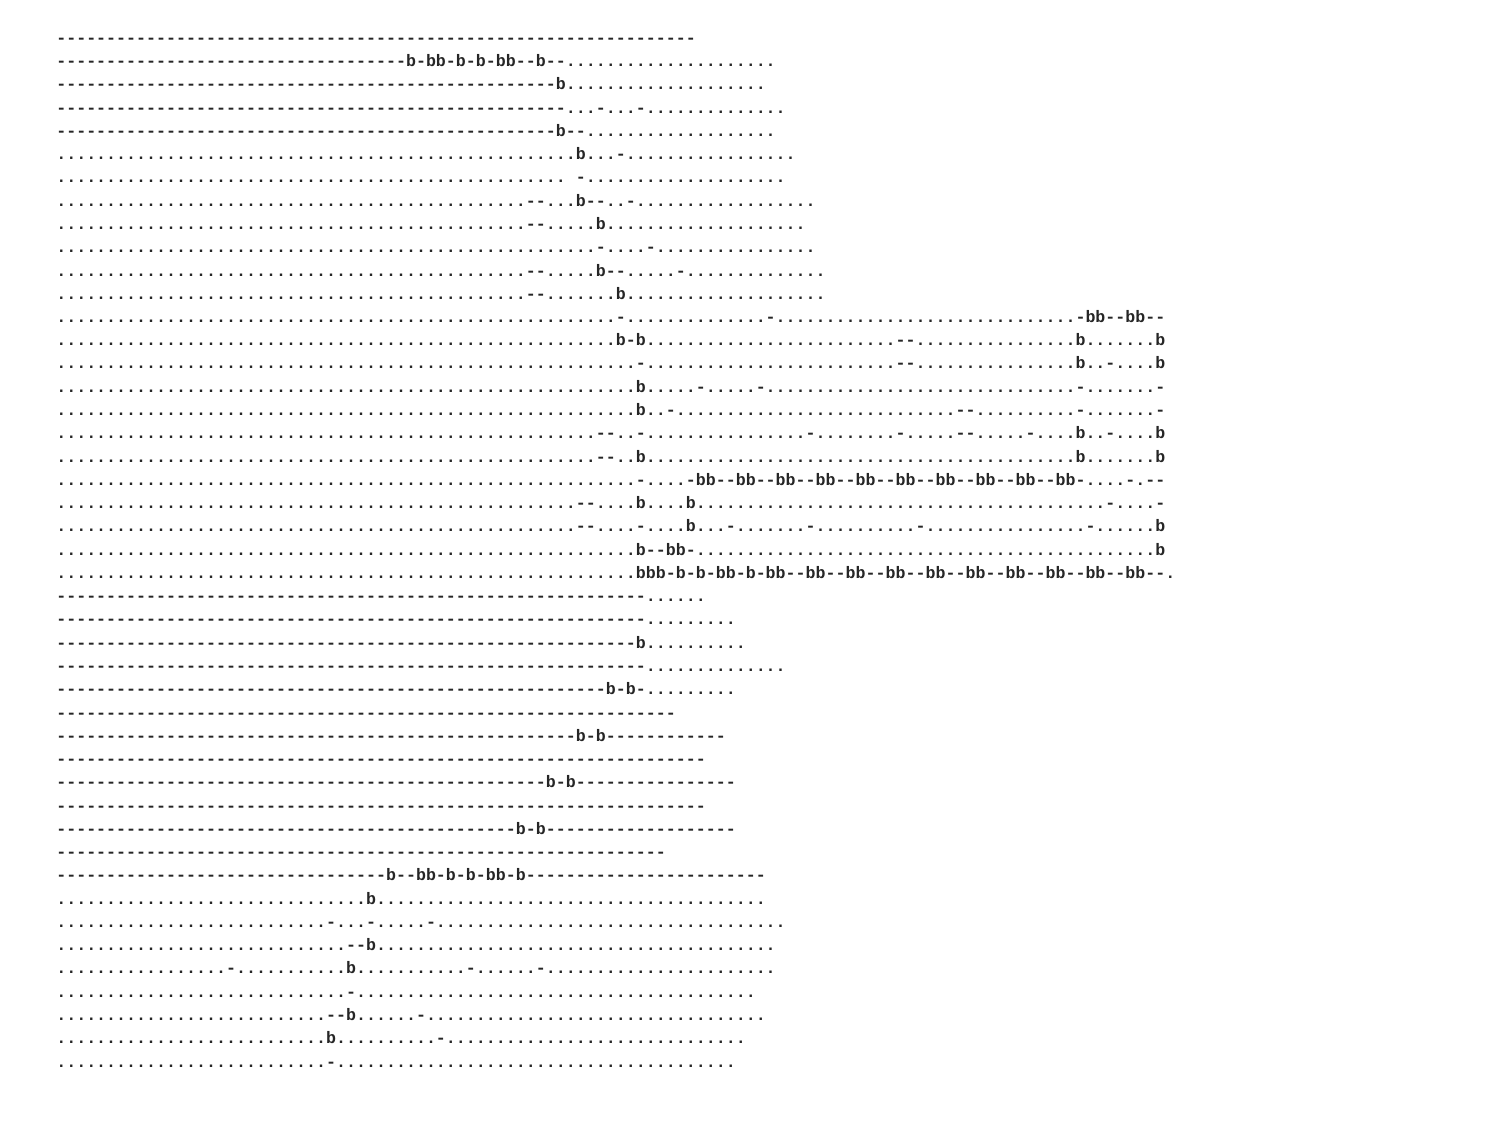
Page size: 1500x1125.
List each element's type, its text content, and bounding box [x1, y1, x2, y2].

list ---------------------------------------------------------------- -----------------------------------b-bb-b-b-bb--b--..................... --------------------------------------------------b.................... ---------------------------------------------------...-...-.............. --------------------------------------------------b--................... ....................................................b...-................. ................................................... -.................... ...............................................--...b--..-.................. ...............................................--.....b.................... ......................................................-....-................ ...............................................--.....b--.....-.............. ...............................................--.......b.................... ........................................................-..............-..............................-bb--bb-- ........................................................b-b.........................--................b.......b ..........................................................-.........................--................b..-....b ..........................................................b.....-.....-...............................-.......- ..........................................................b..-............................--..........-.......- ......................................................--..-................-........-.....--.....-....b..-....b ......................................................--..b...........................................b.......b ..........................................................-....-bb--bb--bb--bb--bb--bb--bb--bb--bb--bb-....-.-- ....................................................--....b....b.........................................-....- ....................................................--....-....b...-.......-..........-................-......b ..........................................................b--bb-..............................................b ..........................................................bbb-b-b-bb-b-bb--bb--bb--bb--bb--bb--bb--bb--bb--bb--. -----------------------------------------------------------...... -----------------------------------------------------------......... ----------------------------------------------------------b.......... -----------------------------------------------------------.............. -------------------------------------------------------b-b-......... -------------------------------------------------------------- ----------------------------------------------------b-b------------ ----------------------------------------------------------------- -------------------------------------------------b-b---------------- ----------------------------------------------------------------- ----------------------------------------------b-b------------------- ------------------------------------------------------------- ---------------------------------b--bb-b-b-bb-b------------------------ ...............................b....................................... ...........................-...-.....-................................... .............................--b........................................ .................-...........b...........-......-....................... .............................-........................................ ...........................--b......-.................................. ...........................b..........-.............................. ...........................-........................................ [41, 19, 1459, 1024]
